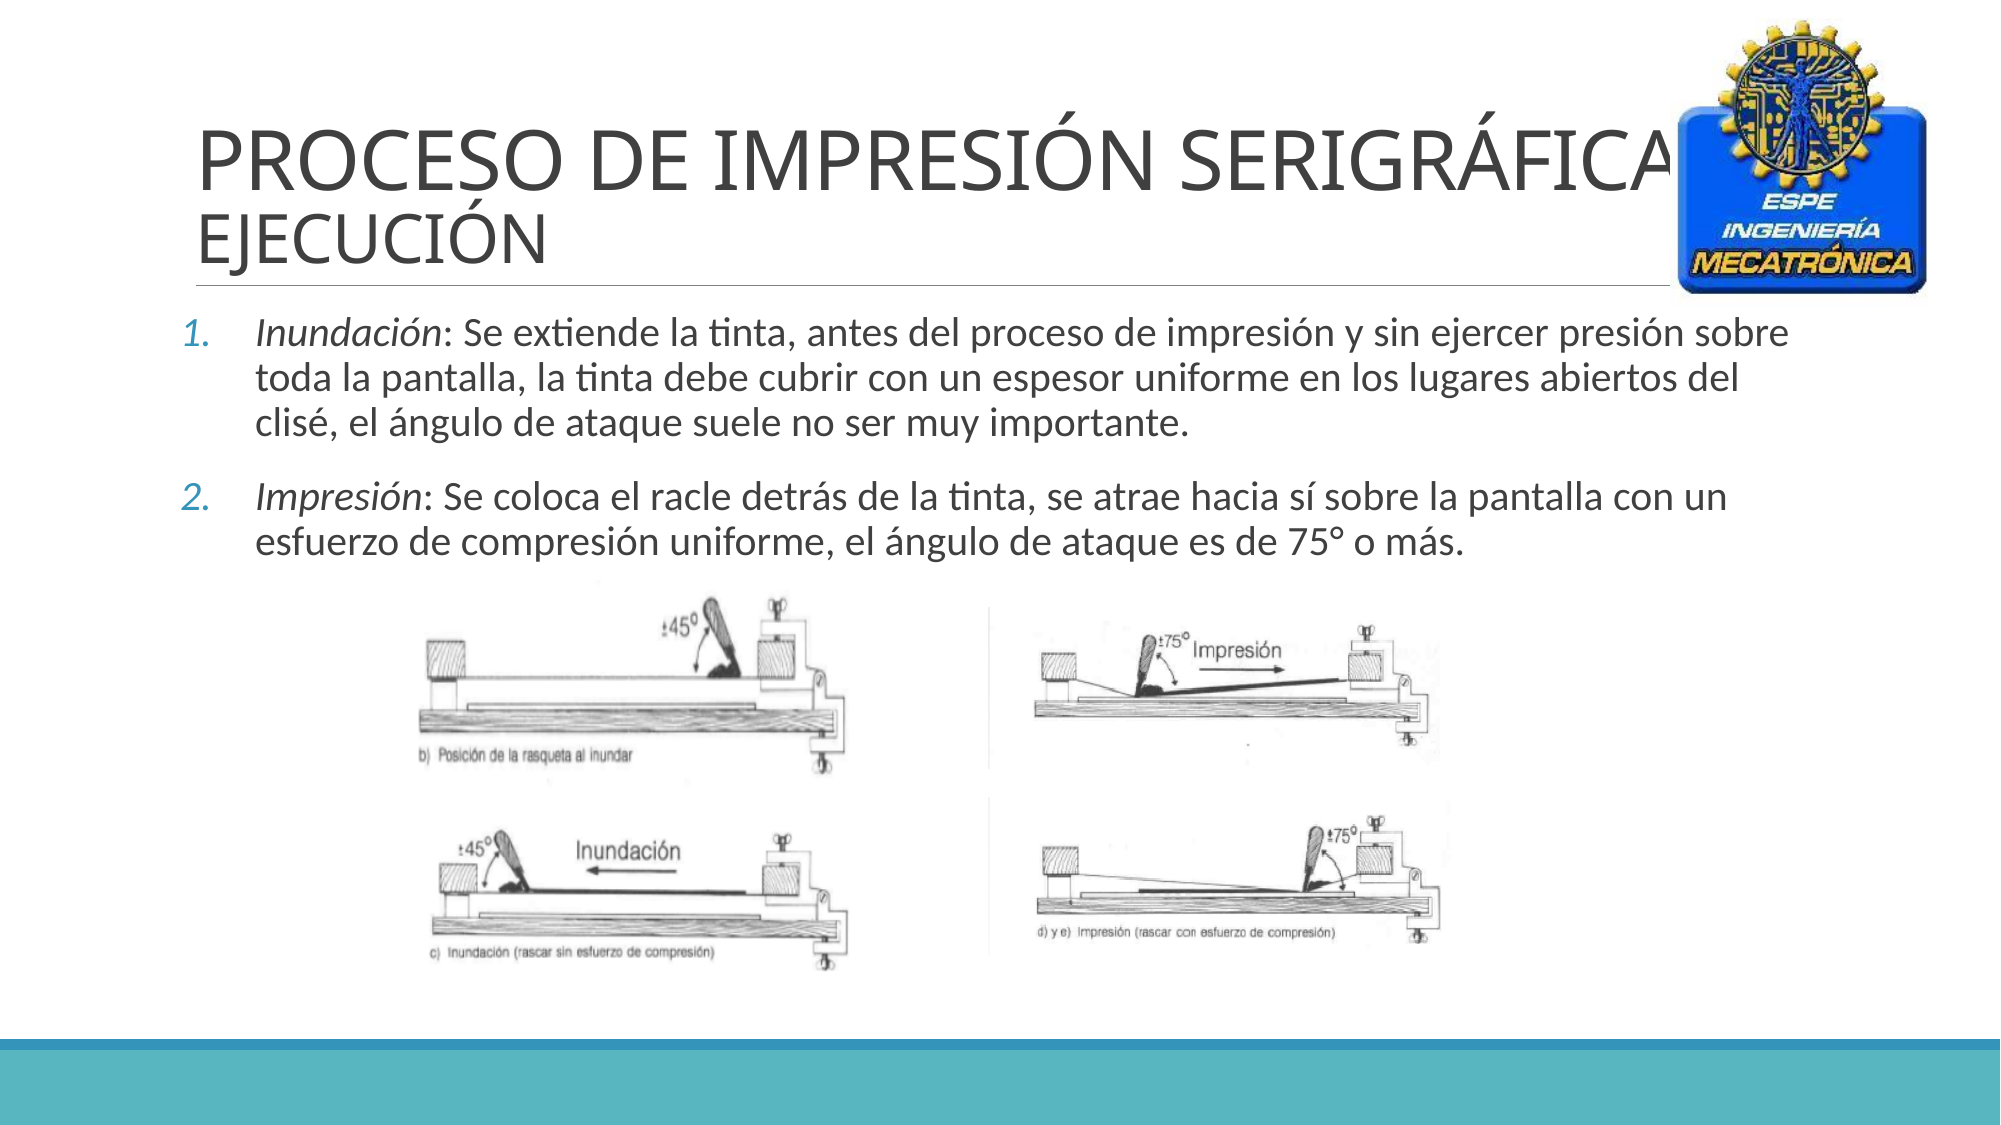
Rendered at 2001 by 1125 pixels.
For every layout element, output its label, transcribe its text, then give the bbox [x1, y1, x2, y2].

list Inundación: Se extiende la tinta, antes del proceso de impresión y sin ejercer presión sobre toda la pantalla, la tinta debe cubrir con un espesor uniforme en los lugares abiertos del clisé, el ángulo de ataque suele no ser muy importante. Impresión: Se coloca el racle detrás de la tinta, se atrae hacia sí sobre la pantalla con un esfuerzo de compresión uniforme, el ángulo de ataque es de 75° o más. [180, 302, 1830, 963]
picture [987, 796, 1452, 956]
picture [987, 606, 1441, 770]
title PROCESO DE IMPRESIÓN SERIGRÁFICA EJECUCIÓN [180, 47, 1667, 285]
picture [350, 579, 855, 797]
picture [1670, 18, 1936, 307]
picture [362, 821, 855, 972]
